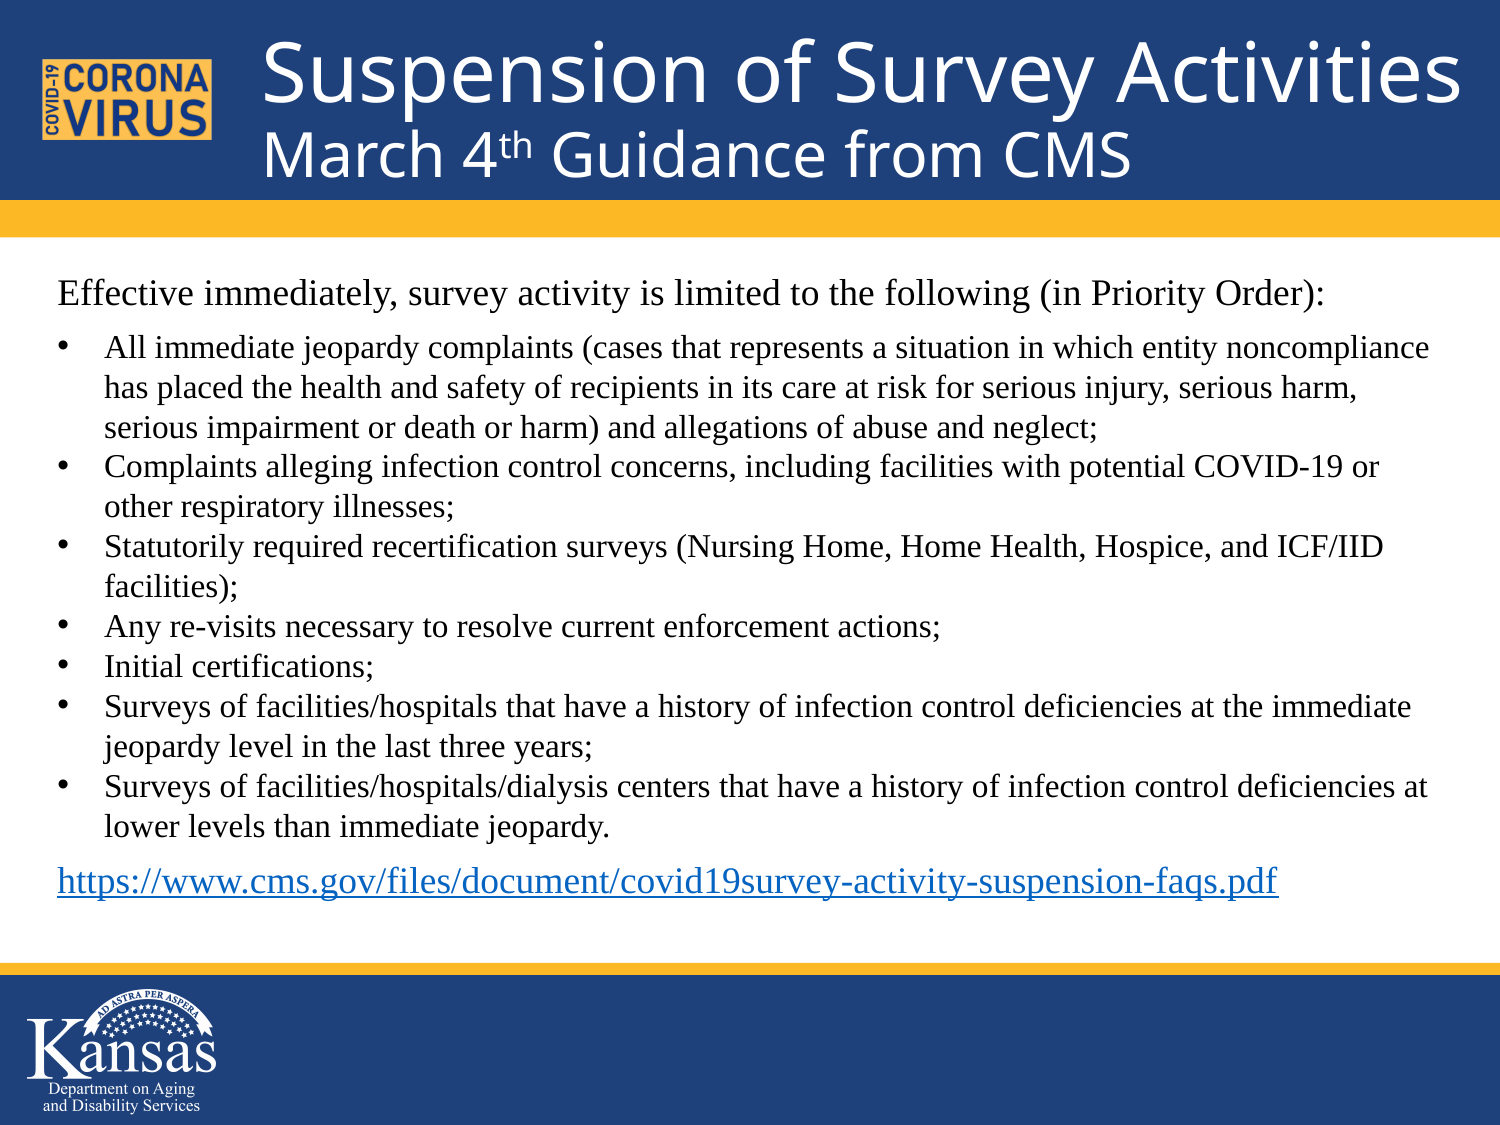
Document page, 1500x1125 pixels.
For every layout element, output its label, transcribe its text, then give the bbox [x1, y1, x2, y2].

list March 4th Guidance from CMS [246, 116, 1373, 205]
picture [27, 989, 216, 1116]
title Suspension of Survey Activities [246, 39, 1495, 128]
picture [27, 49, 227, 150]
text_box Effective immediately, survey activity is limited to the following (in Priority Order): All immediate jeopardy complaints (cases that represents a situation in which entity noncompliance has placed the health and safety of recipients in its care at risk for serious injury, serious harm, serious impairment or death or harm) and allegations of abuse and neglect; Complaints alleging infection control concerns, including facilities with potential COVID-19 or other respiratory illnesses; Statutorily required recertification surveys (Nursing Home, Home Health, Hospice, and ICF/IID facilities); Any re-visits necessary to resolve current enforcement actions; Initial certifications; Surveys of facilities/hospitals that have a history of infection control deficiencies at the immediate jeopardy level in the last three years; Surveys of facilities/hospitals/dialysis centers that have a history of infection control deficiencies at lower levels than immediate jeopardy. https://www.cms.gov/files/document/covid19survey-activity-suspension-faqs.pdf [42, 260, 1458, 909]
